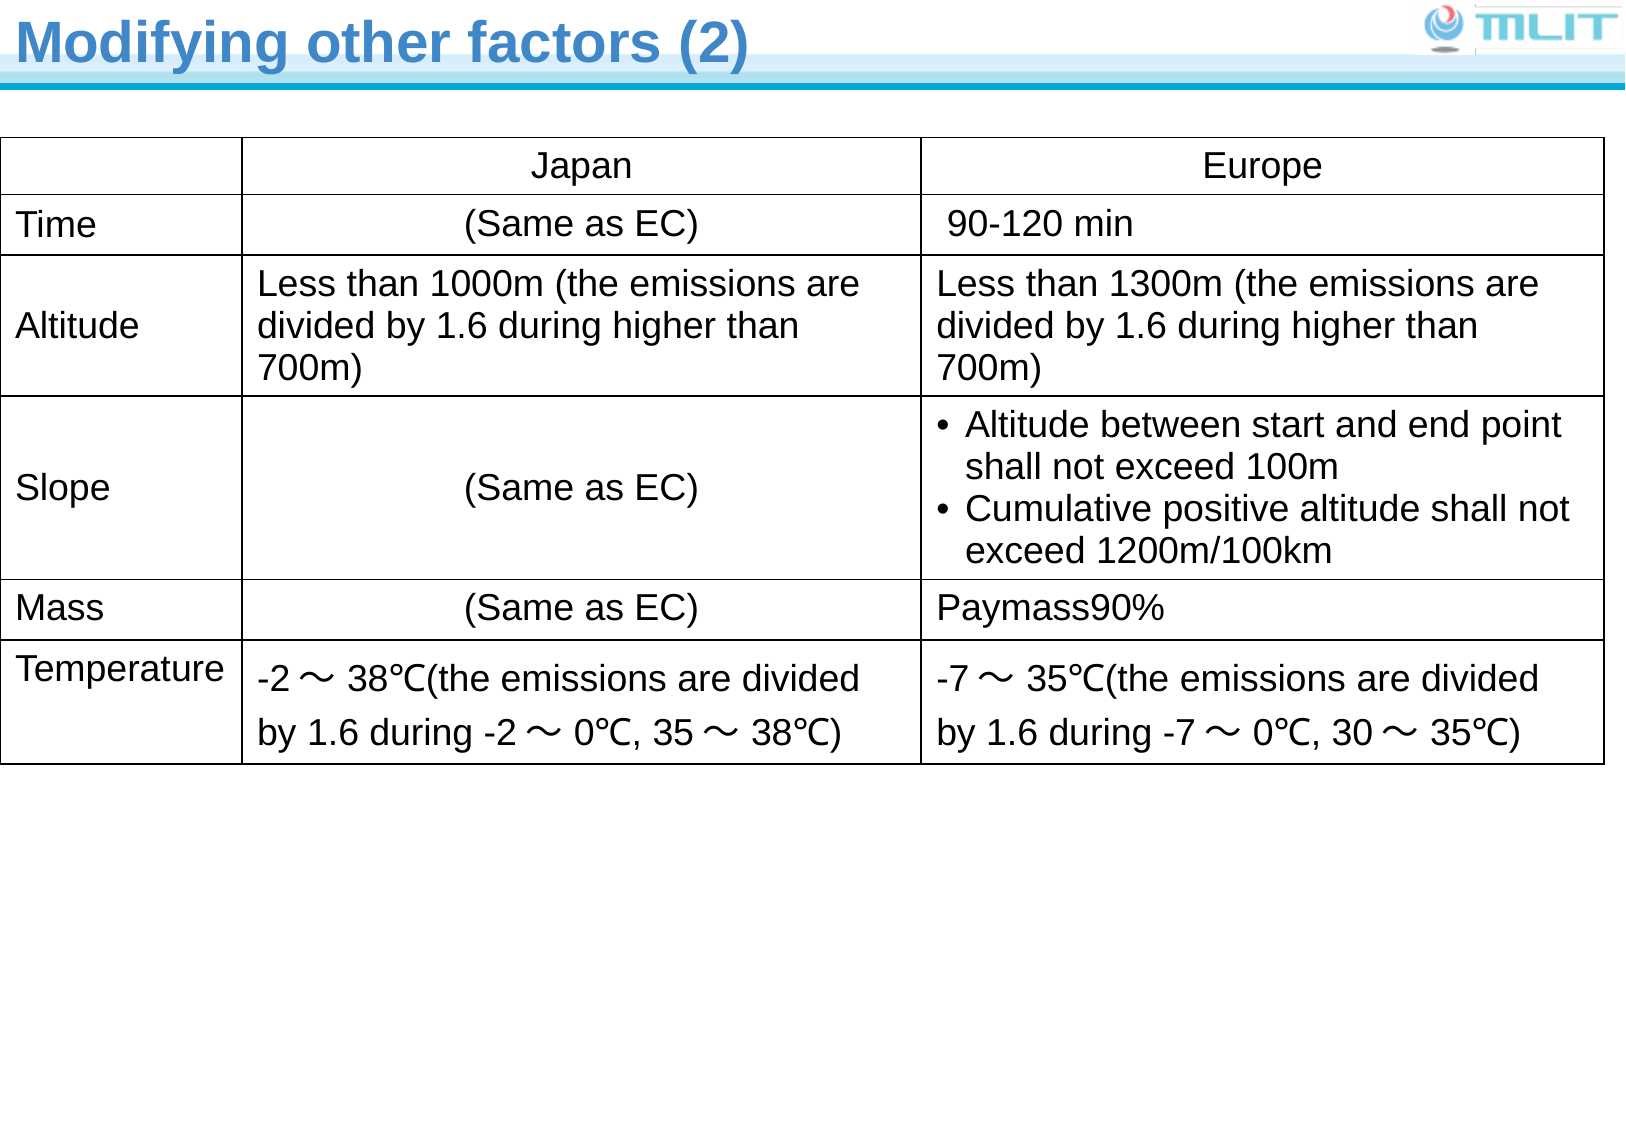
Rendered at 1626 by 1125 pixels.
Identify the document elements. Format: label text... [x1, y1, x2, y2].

table_cell Less than 1000m (the emissions are divided by 1.6 during higher than 700m) [243, 256, 920, 395]
table_cell Paymass90% [922, 580, 1603, 639]
table_cell Slope [1, 397, 241, 579]
table_cell -7～35℃(the emissions are divided by 1.6 during -7～0℃, 30～35℃) [922, 641, 1603, 763]
picture [0, 0, 1625, 82]
table_cell -2～38℃(the emissions are divided by 1.6 during -2～0℃, 35～38℃) [243, 641, 920, 763]
table_cell Altitude [1, 256, 241, 395]
table_cell 90-120 min [922, 195, 1603, 254]
table_header Europe [922, 138, 1603, 194]
table_cell Mass [1, 580, 241, 639]
table_cell (Same as EC) [243, 580, 920, 639]
table_cell Temperature [1, 641, 241, 763]
table_cell (Same as EC) [243, 397, 920, 579]
table_cell (Same as EC) [243, 195, 920, 254]
table_cell Altitude between start and end point shall not exceed 100m Cumulative positive altitude shall not exceed 1200m/100km [922, 397, 1603, 579]
table_cell Time [1, 195, 241, 254]
title Modifying other factors (2) [0, 0, 1248, 79]
table_header [1, 138, 241, 194]
table_cell Less than 1300m (the emissions are divided by 1.6 during higher than 700m) [922, 256, 1603, 395]
table_header Japan [243, 138, 920, 194]
